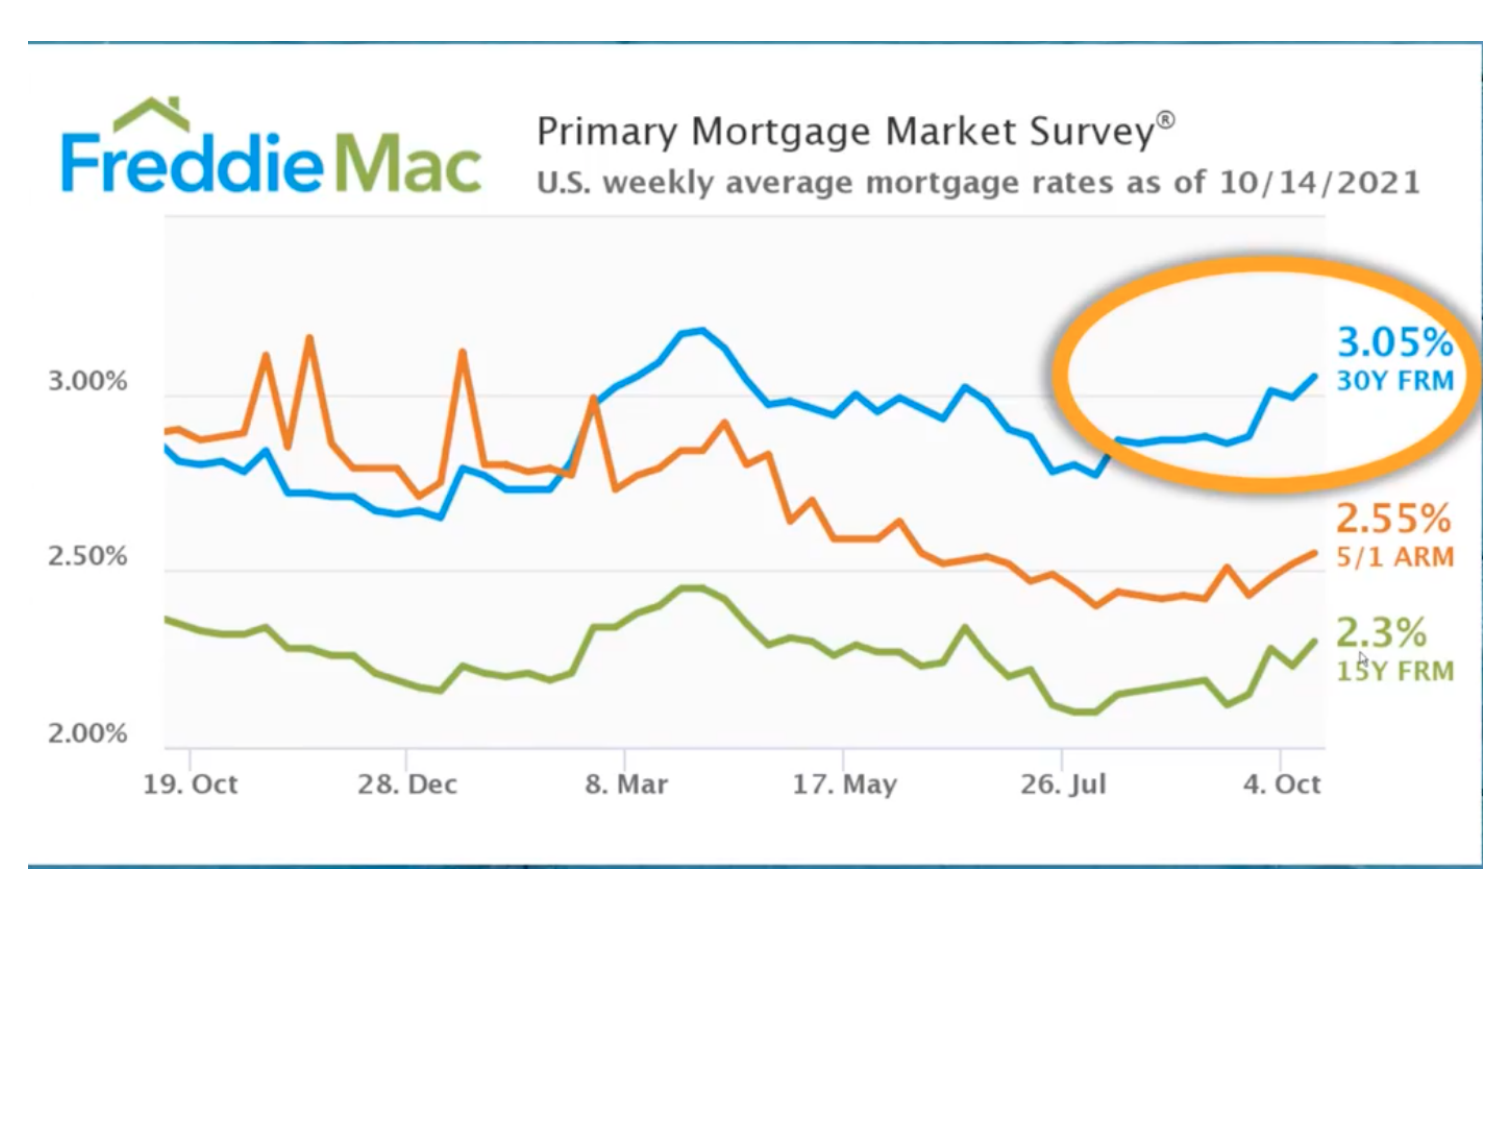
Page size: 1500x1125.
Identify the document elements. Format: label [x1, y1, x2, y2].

picture [28, 41, 1483, 870]
